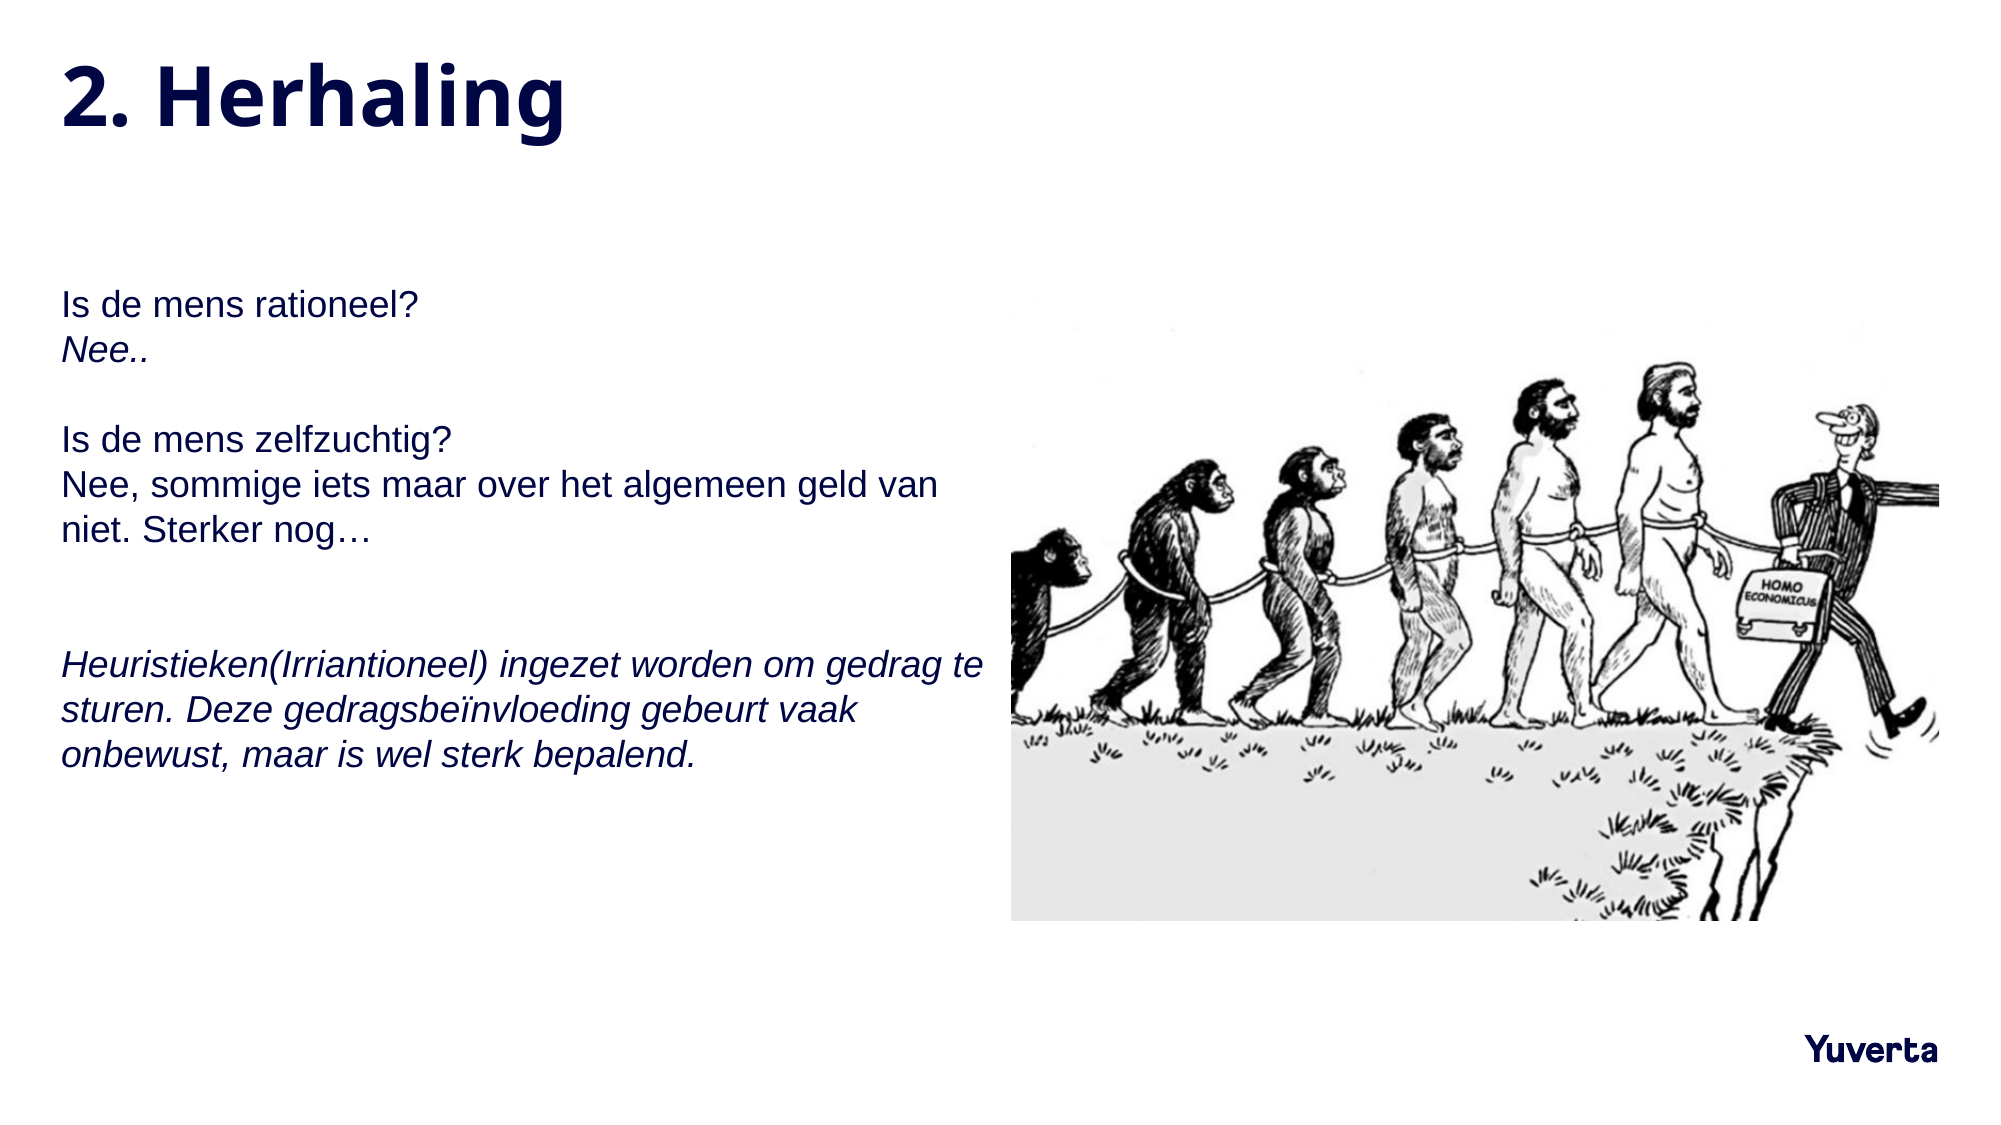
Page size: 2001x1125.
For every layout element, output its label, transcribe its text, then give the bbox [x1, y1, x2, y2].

list Is de mens rationeel? Nee.. Is de mens zelfzuchtig? Nee, sommige iets maar over het algemeen geld van niet. Sterker nog… Heuristieken(Irriantioneel) ingezet worden om gedrag te sturen. Deze gedragsbeïnvloeding gebeurt vaak onbewust, maar is wel sterk bepalend. [60, 280, 987, 1006]
picture [1011, 278, 1940, 921]
title 2. Herhaling [60, 48, 1938, 239]
